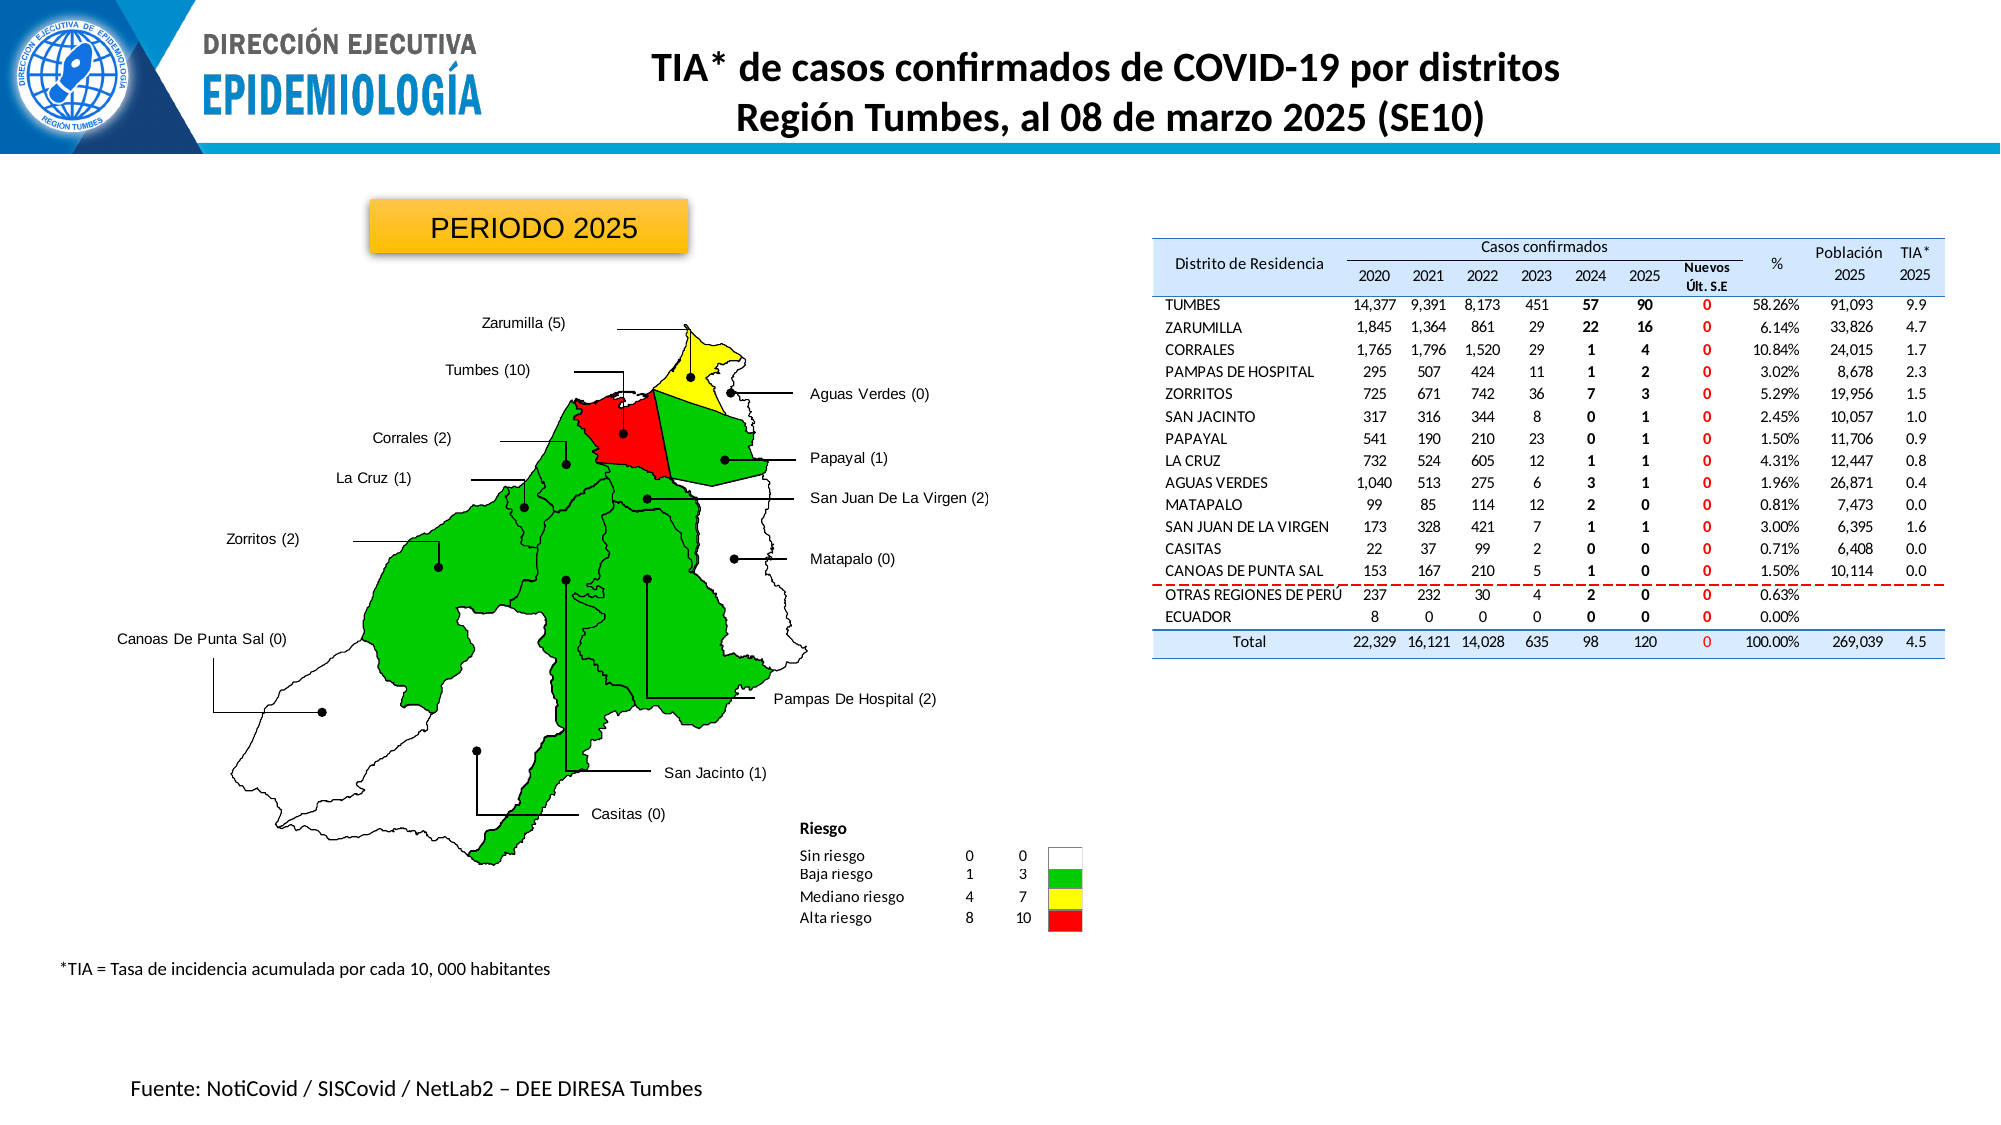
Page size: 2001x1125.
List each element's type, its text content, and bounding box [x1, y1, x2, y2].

text_box [0, 142, 2000, 155]
text_box *TIA = Tasa de incidencia acumulada por cada 10, 000 habitantes [43, 949, 593, 987]
text_box [370, 199, 689, 253]
text_box Fuente: NotiCovid / SISCovid / NetLab2 – DEE DIRESA Tumbes [115, 1066, 719, 1109]
text_box TIA* de casos confirmados de COVID-19 por distritos Región Tumbes, al 08 de marzo 2025 (SE10) [512, 32, 1710, 148]
picture [0, 0, 512, 154]
picture [1152, 238, 1946, 660]
picture [77, 291, 1084, 933]
text_box PERIODO 2025 [395, 202, 673, 253]
